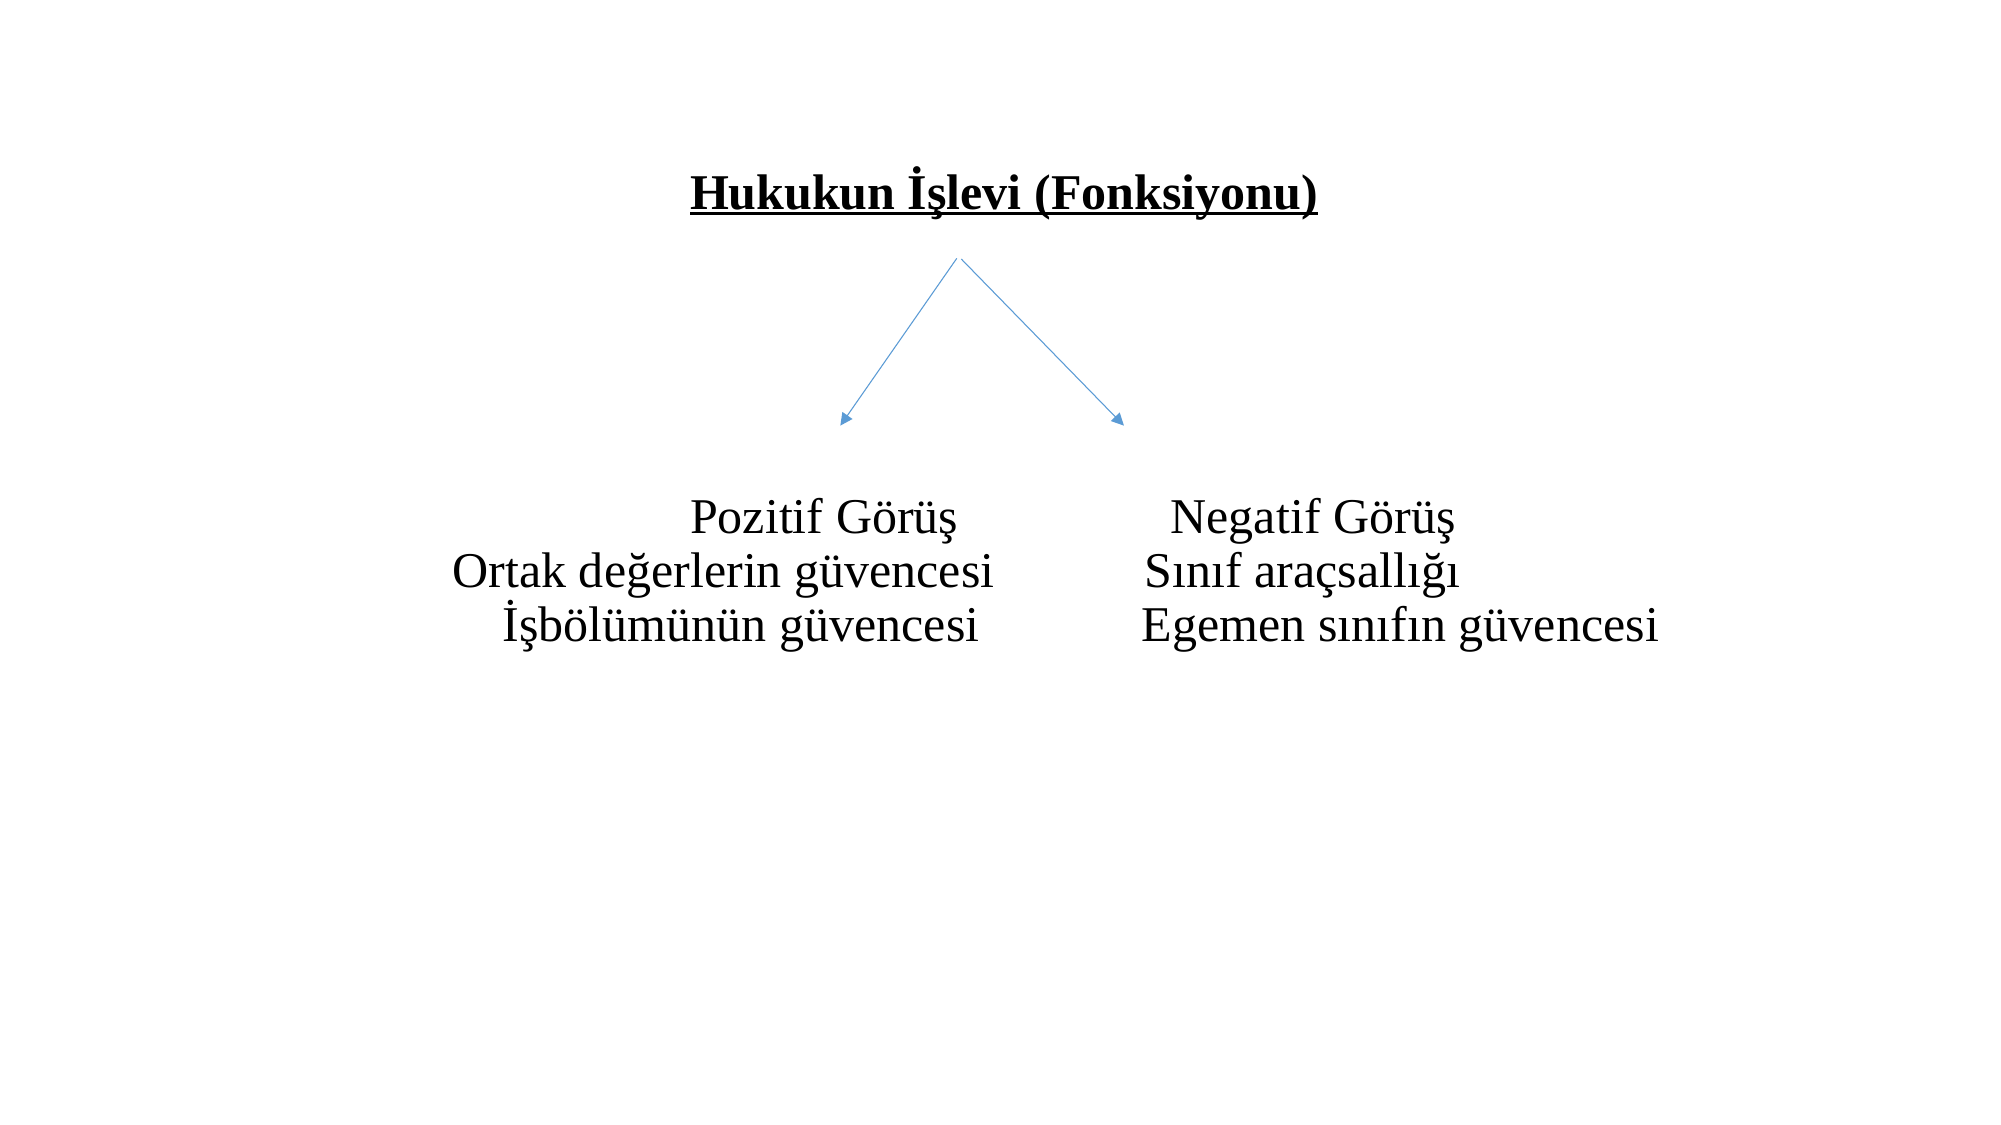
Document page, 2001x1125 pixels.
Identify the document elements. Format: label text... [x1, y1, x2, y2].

title Hukukun İşlevi (Fonksiyonu) Pozitif Görüş Negatif Görüş Ortak değerlerin güvencesi Sınıf araçsallığı İşbölümünün güvencesi Egemen sınıfın güvencesi [137, 59, 1863, 759]
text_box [840, 258, 957, 426]
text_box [961, 259, 1124, 426]
